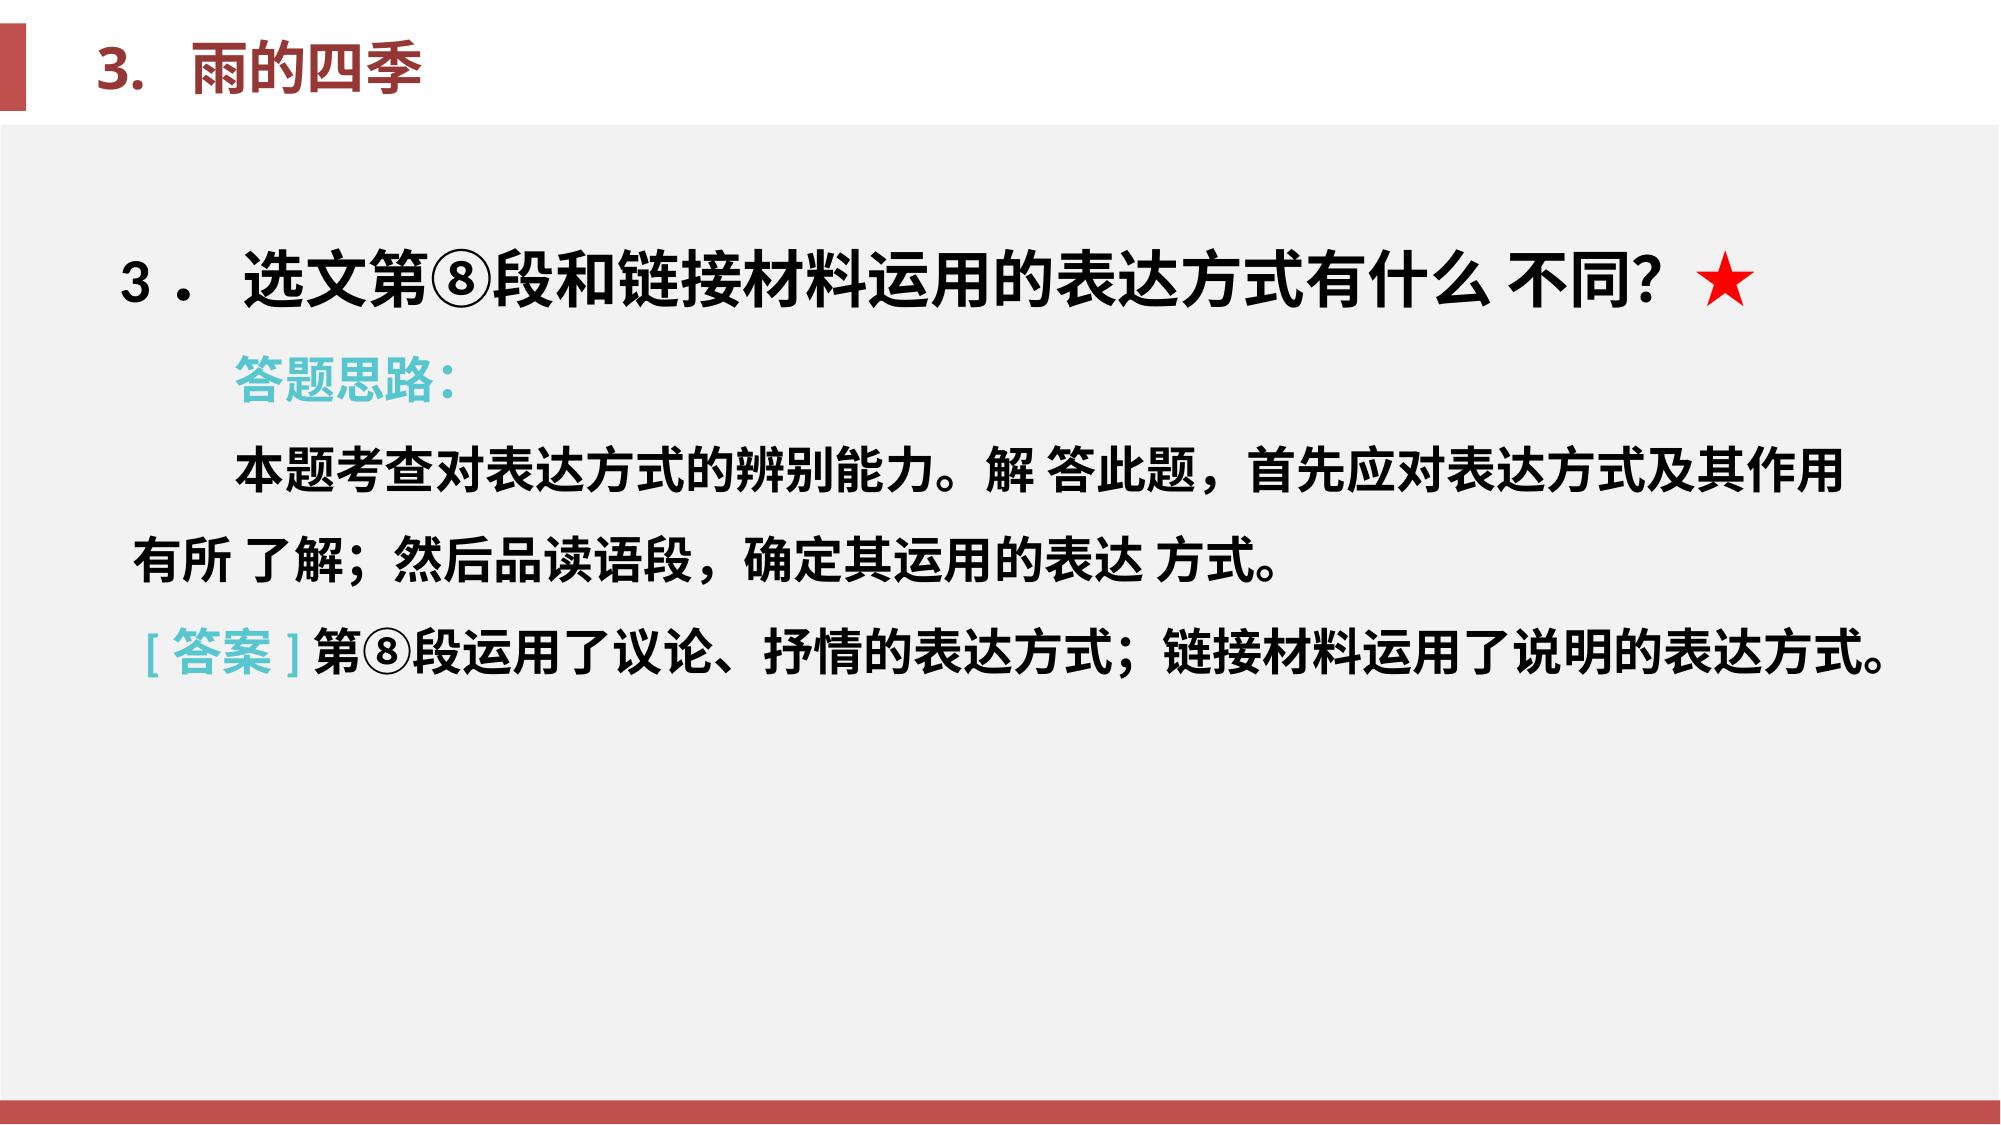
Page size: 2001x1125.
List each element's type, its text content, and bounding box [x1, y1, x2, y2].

text_box 答题思路： 本题考查对表达方式的辨别能力。解 答此题，首先应对表达方式及其作用有所 了解；然后品读语段，确定其运用的表达 方式。 [117, 311, 1888, 596]
text_box [答案]第⑧段运用了议论、抒情的表达方式；链接材料运用了说明的表达方式。 [129, 583, 1891, 688]
text_box 3． 选文第⑧段和链接材料运用的表达方式有什么 不同？★ [104, 195, 1928, 323]
